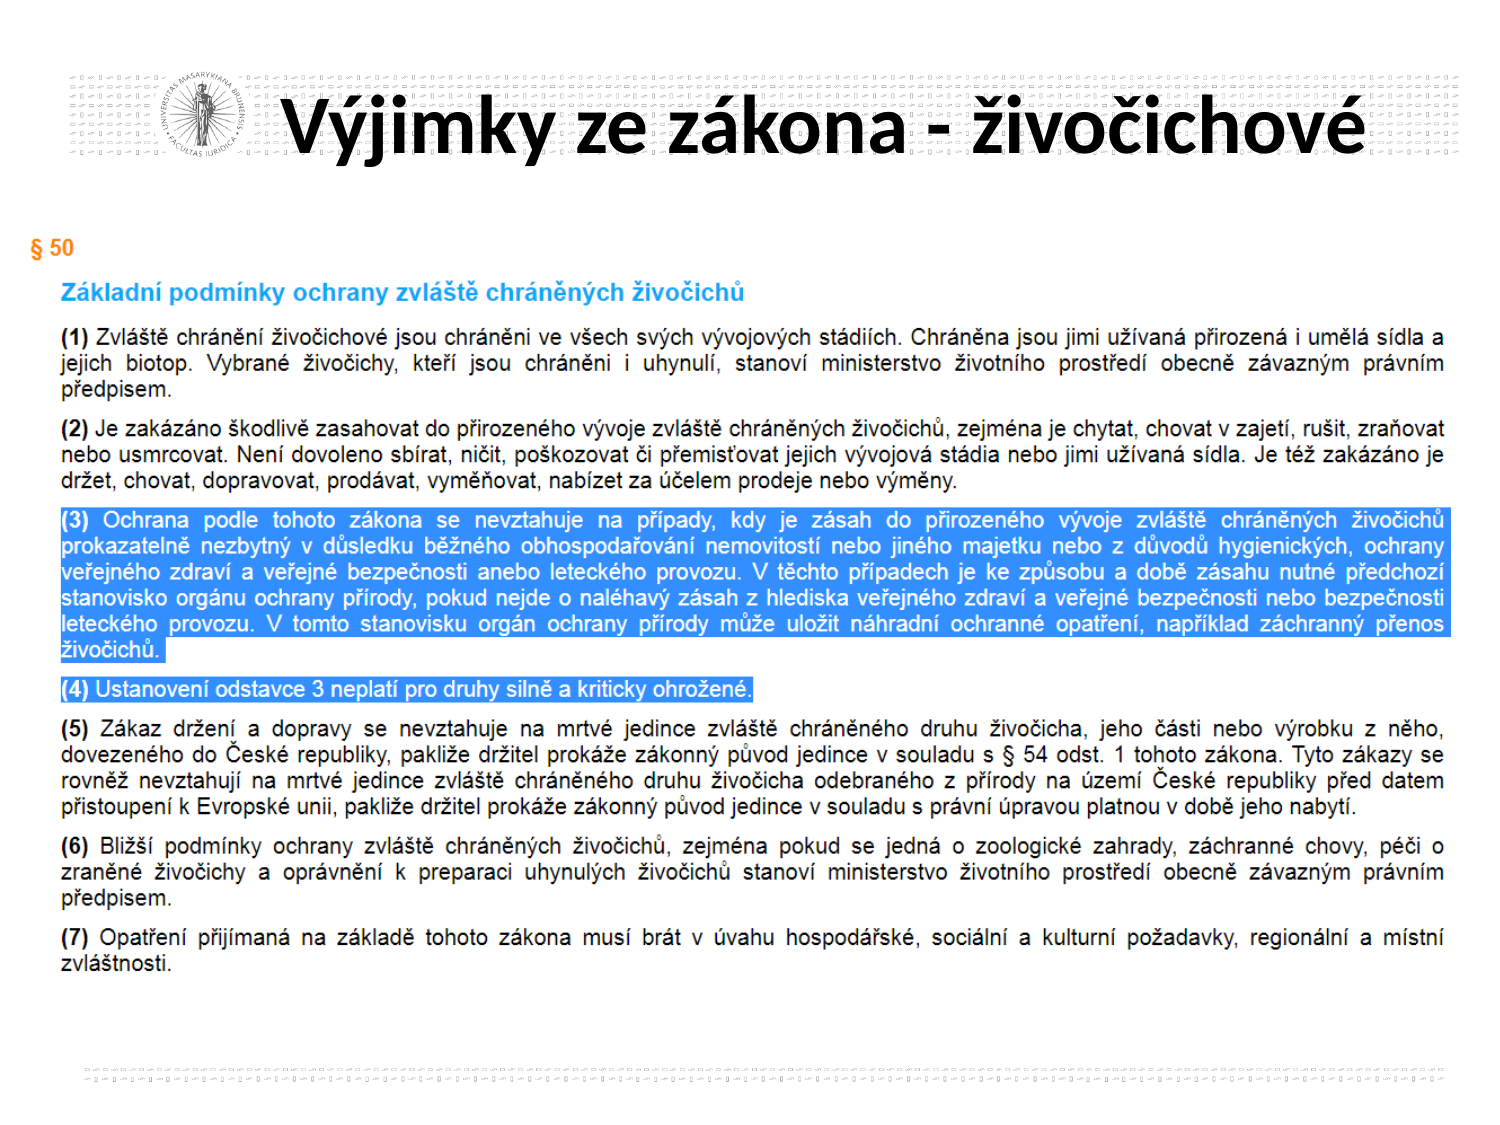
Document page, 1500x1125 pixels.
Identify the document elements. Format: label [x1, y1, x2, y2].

picture [13, 1039, 1500, 1116]
picture [0, 42, 1500, 200]
picture [17, 231, 1468, 988]
